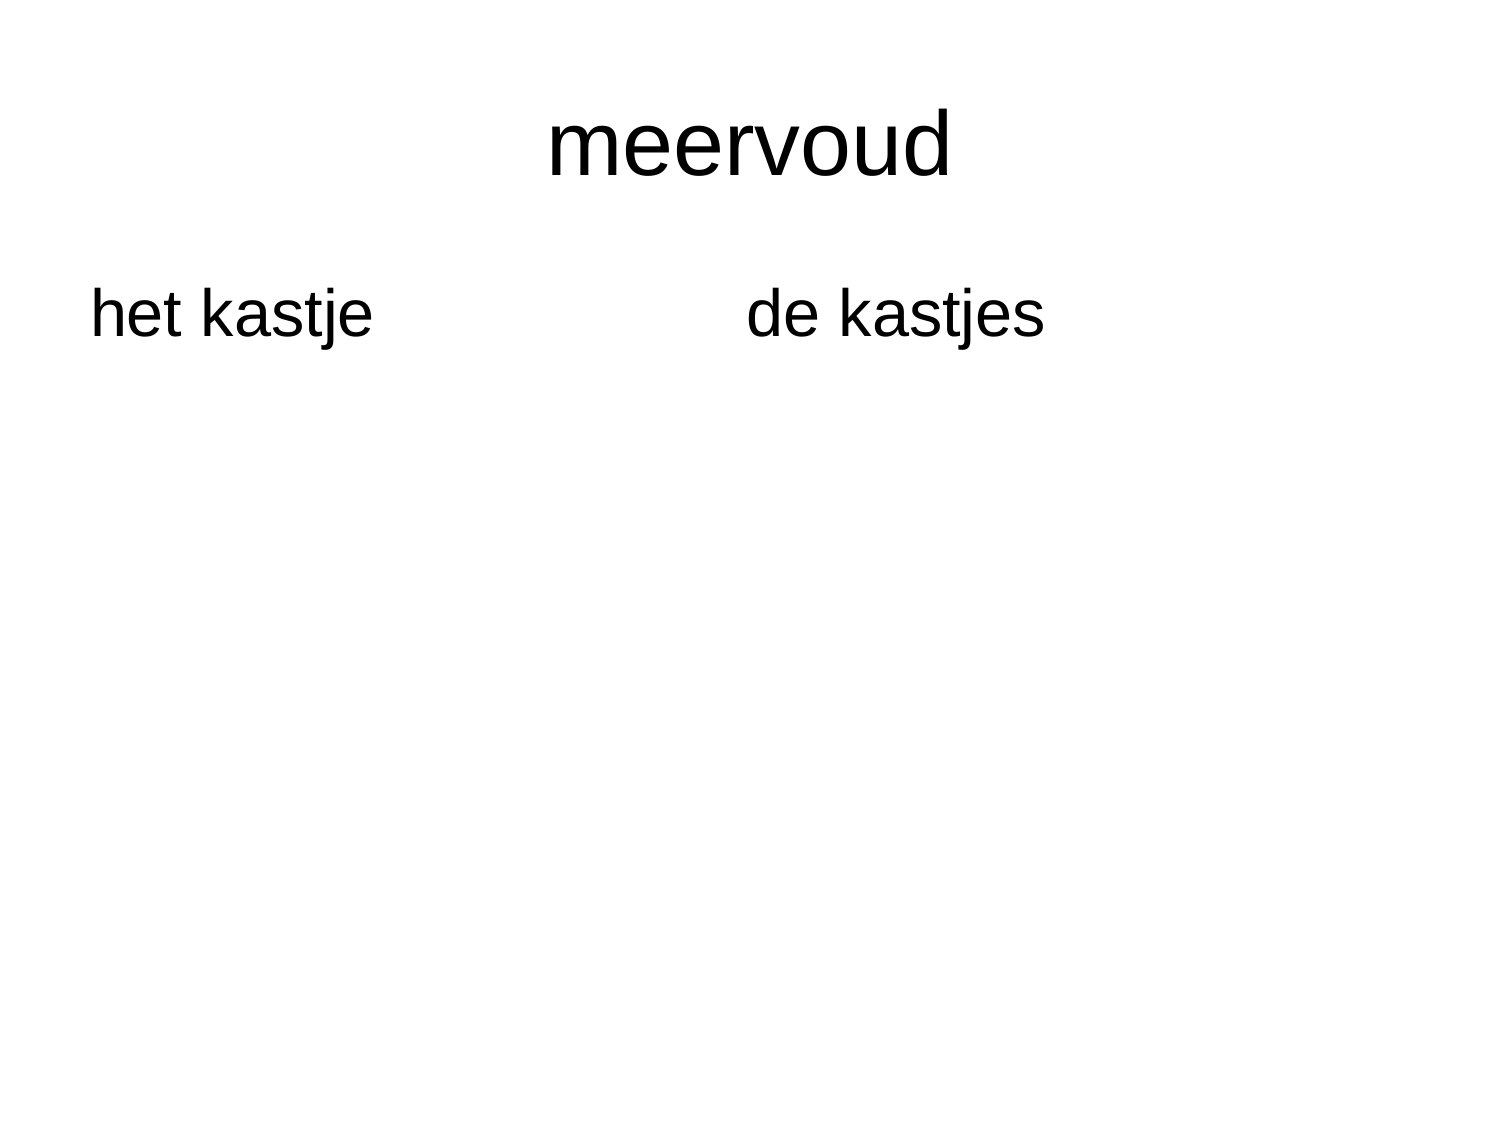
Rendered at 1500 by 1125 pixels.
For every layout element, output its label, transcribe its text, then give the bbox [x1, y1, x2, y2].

list het kastje de kastjes [74, 262, 1426, 1006]
title meervoud [74, 44, 1426, 233]
